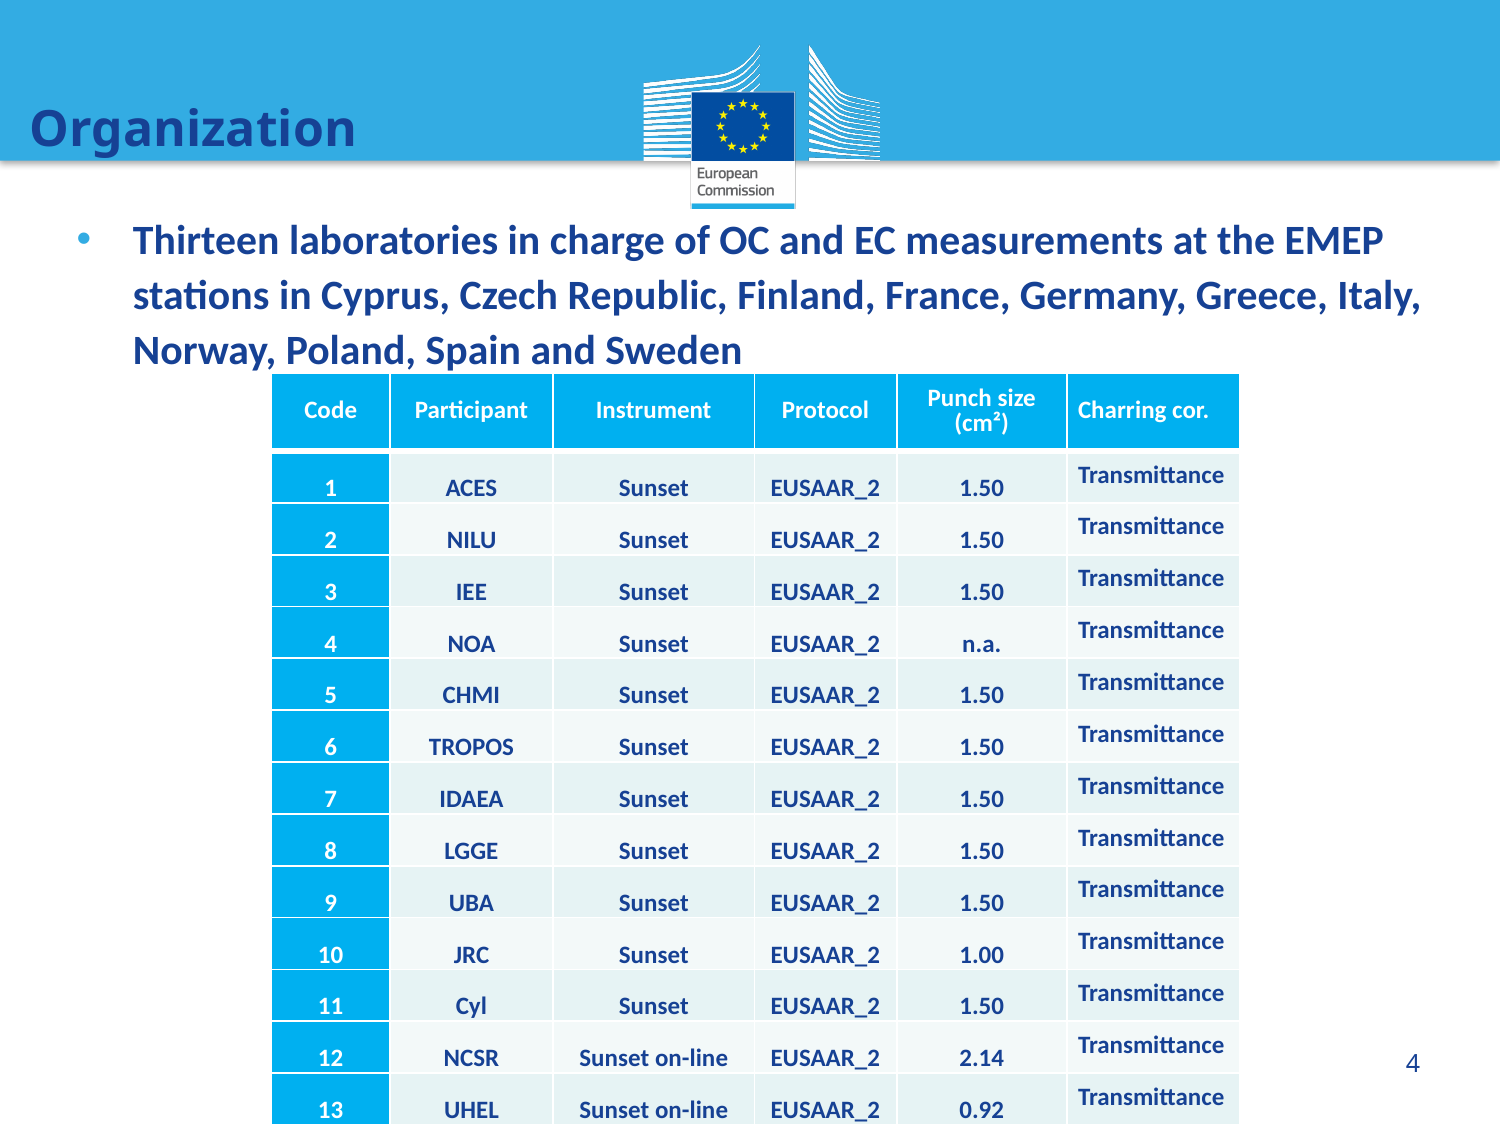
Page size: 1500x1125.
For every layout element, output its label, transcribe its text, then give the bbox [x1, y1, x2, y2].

table_cell CHMI [391, 659, 552, 709]
table_cell TROPOS [391, 711, 552, 761]
table_header Punch size (cm²) [898, 374, 1066, 448]
table_cell EUSAAR_2 [755, 867, 896, 917]
table_cell EUSAAR_2 [755, 556, 896, 606]
table_cell EUSAAR_2 [755, 815, 896, 865]
table_cell NCSR [391, 1022, 552, 1072]
table_header Charring cor. [1068, 374, 1239, 448]
table_cell Transmittance [1068, 454, 1239, 502]
table_cell IEE [391, 556, 552, 606]
table_cell EUSAAR_2 [755, 711, 896, 761]
table_cell Transmittance [1068, 556, 1239, 606]
table_cell Transmittance [1068, 659, 1239, 709]
table_cell 9 [272, 867, 389, 917]
table_cell 1.50 [898, 711, 1066, 761]
table_cell 1.50 [898, 867, 1066, 917]
table_cell UBA [391, 867, 552, 917]
table_cell Transmittance [1068, 763, 1239, 813]
table_cell 1.50 [898, 556, 1066, 606]
table_cell 1.50 [898, 504, 1066, 554]
table_cell Transmittance [1068, 504, 1239, 554]
table_cell 1.50 [898, 815, 1066, 865]
table_cell Cyl [391, 970, 552, 1020]
table_cell NILU [391, 504, 552, 554]
table_cell 2 [272, 504, 389, 554]
table_cell EUSAAR_2 [755, 607, 896, 657]
table_cell EUSAAR_2 [755, 1074, 896, 1124]
table_cell EUSAAR_2 [755, 763, 896, 813]
table_cell EUSAAR_2 [755, 454, 896, 502]
table_cell Sunset [554, 711, 754, 761]
table_cell 1.50 [898, 970, 1066, 1020]
table_cell Transmittance [1068, 1022, 1239, 1072]
table_cell Sunset [554, 607, 754, 657]
table_cell Transmittance [1068, 867, 1239, 917]
table_cell Transmittance [1068, 1074, 1239, 1124]
table_cell Sunset [554, 918, 754, 969]
table_header Instrument [554, 374, 754, 448]
table_cell EUSAAR_2 [755, 659, 896, 709]
list Thirteen laboratories in charge of OC and EC measurements at the EMEP stations in Cyprus, Czech Republic, Finland, France, Germany, Greece, Italy, Norway, Poland, Spain and Sweden [76, 208, 1436, 398]
table_cell Sunset [554, 659, 754, 709]
table_cell 13 [272, 1074, 389, 1124]
title Organization [29, 90, 692, 167]
table_cell NOA [391, 607, 552, 657]
table_cell Sunset [554, 454, 754, 502]
table_cell Transmittance [1068, 711, 1239, 761]
table_cell Sunset [554, 556, 754, 606]
table_cell Sunset [554, 504, 754, 554]
table_cell 8 [272, 815, 389, 865]
table_cell 4 [272, 607, 389, 657]
table_cell 1.00 [898, 918, 1066, 969]
table_cell 12 [272, 1022, 389, 1072]
table_cell EUSAAR_2 [755, 918, 896, 969]
table_cell UHEL [391, 1074, 552, 1124]
table_cell 2.14 [898, 1022, 1066, 1072]
table_cell 1.50 [898, 659, 1066, 709]
table_header Code [272, 374, 389, 448]
table_cell Sunset on-line [554, 1022, 754, 1072]
table_cell EUSAAR_2 [755, 1022, 896, 1072]
table_cell Sunset [554, 970, 754, 1020]
table_cell IDAEA [391, 763, 552, 813]
table_cell JRC [391, 918, 552, 969]
table_cell Transmittance [1068, 918, 1239, 969]
table_cell 6 [272, 711, 389, 761]
table_cell n.a. [898, 607, 1066, 657]
table_cell 1 [272, 454, 389, 502]
table_cell Transmittance [1068, 815, 1239, 865]
table_header Protocol [755, 374, 896, 448]
table_cell LGGE [391, 815, 552, 865]
table_header Participant [391, 374, 552, 448]
table_cell ACES [391, 454, 552, 502]
table_cell Sunset [554, 815, 754, 865]
table_cell Transmittance [1068, 970, 1239, 1020]
table_cell 11 [272, 970, 389, 1020]
table_cell Sunset on-line [554, 1074, 754, 1124]
table_cell 10 [272, 918, 389, 969]
table_cell Sunset [554, 763, 754, 813]
table_cell 1.50 [898, 454, 1066, 502]
table_cell 5 [272, 659, 389, 709]
table_cell 1.50 [898, 763, 1066, 813]
table_cell 3 [272, 556, 389, 606]
table_cell 0.92 [898, 1074, 1066, 1124]
table_cell Transmittance [1068, 607, 1239, 657]
table_cell 7 [272, 763, 389, 813]
table_cell Sunset [554, 867, 754, 917]
table_cell EUSAAR_2 [755, 970, 896, 1020]
table_cell EUSAAR_2 [755, 504, 896, 554]
